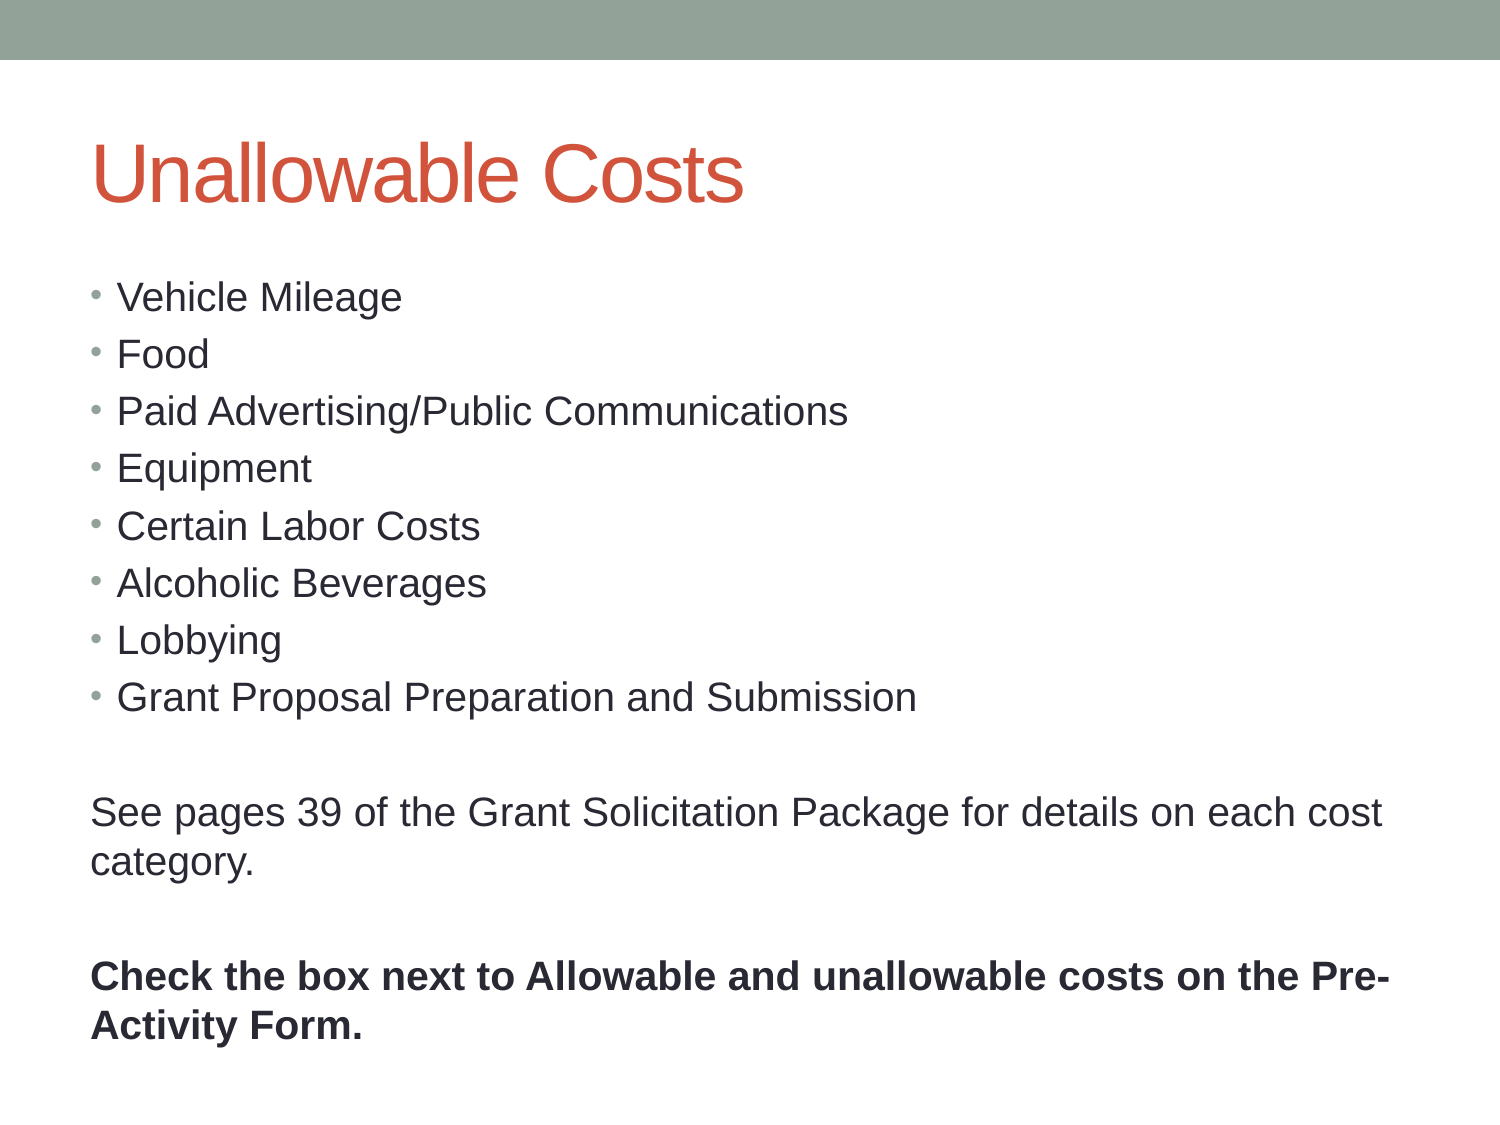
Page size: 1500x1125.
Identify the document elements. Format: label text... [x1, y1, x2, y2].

title Unallowable Costs [75, 87, 1425, 250]
list Vehicle Mileage Food Paid Advertising/Public Communications Equipment Certain Labor Costs Alcoholic Beverages Lobbying Grant Proposal Preparation and Submission See pages 39 of the Grant Solicitation Package for details on each cost category. Check the box next to Allowable and unallowable costs on the Pre-Activity Form. [75, 262, 1425, 1063]
